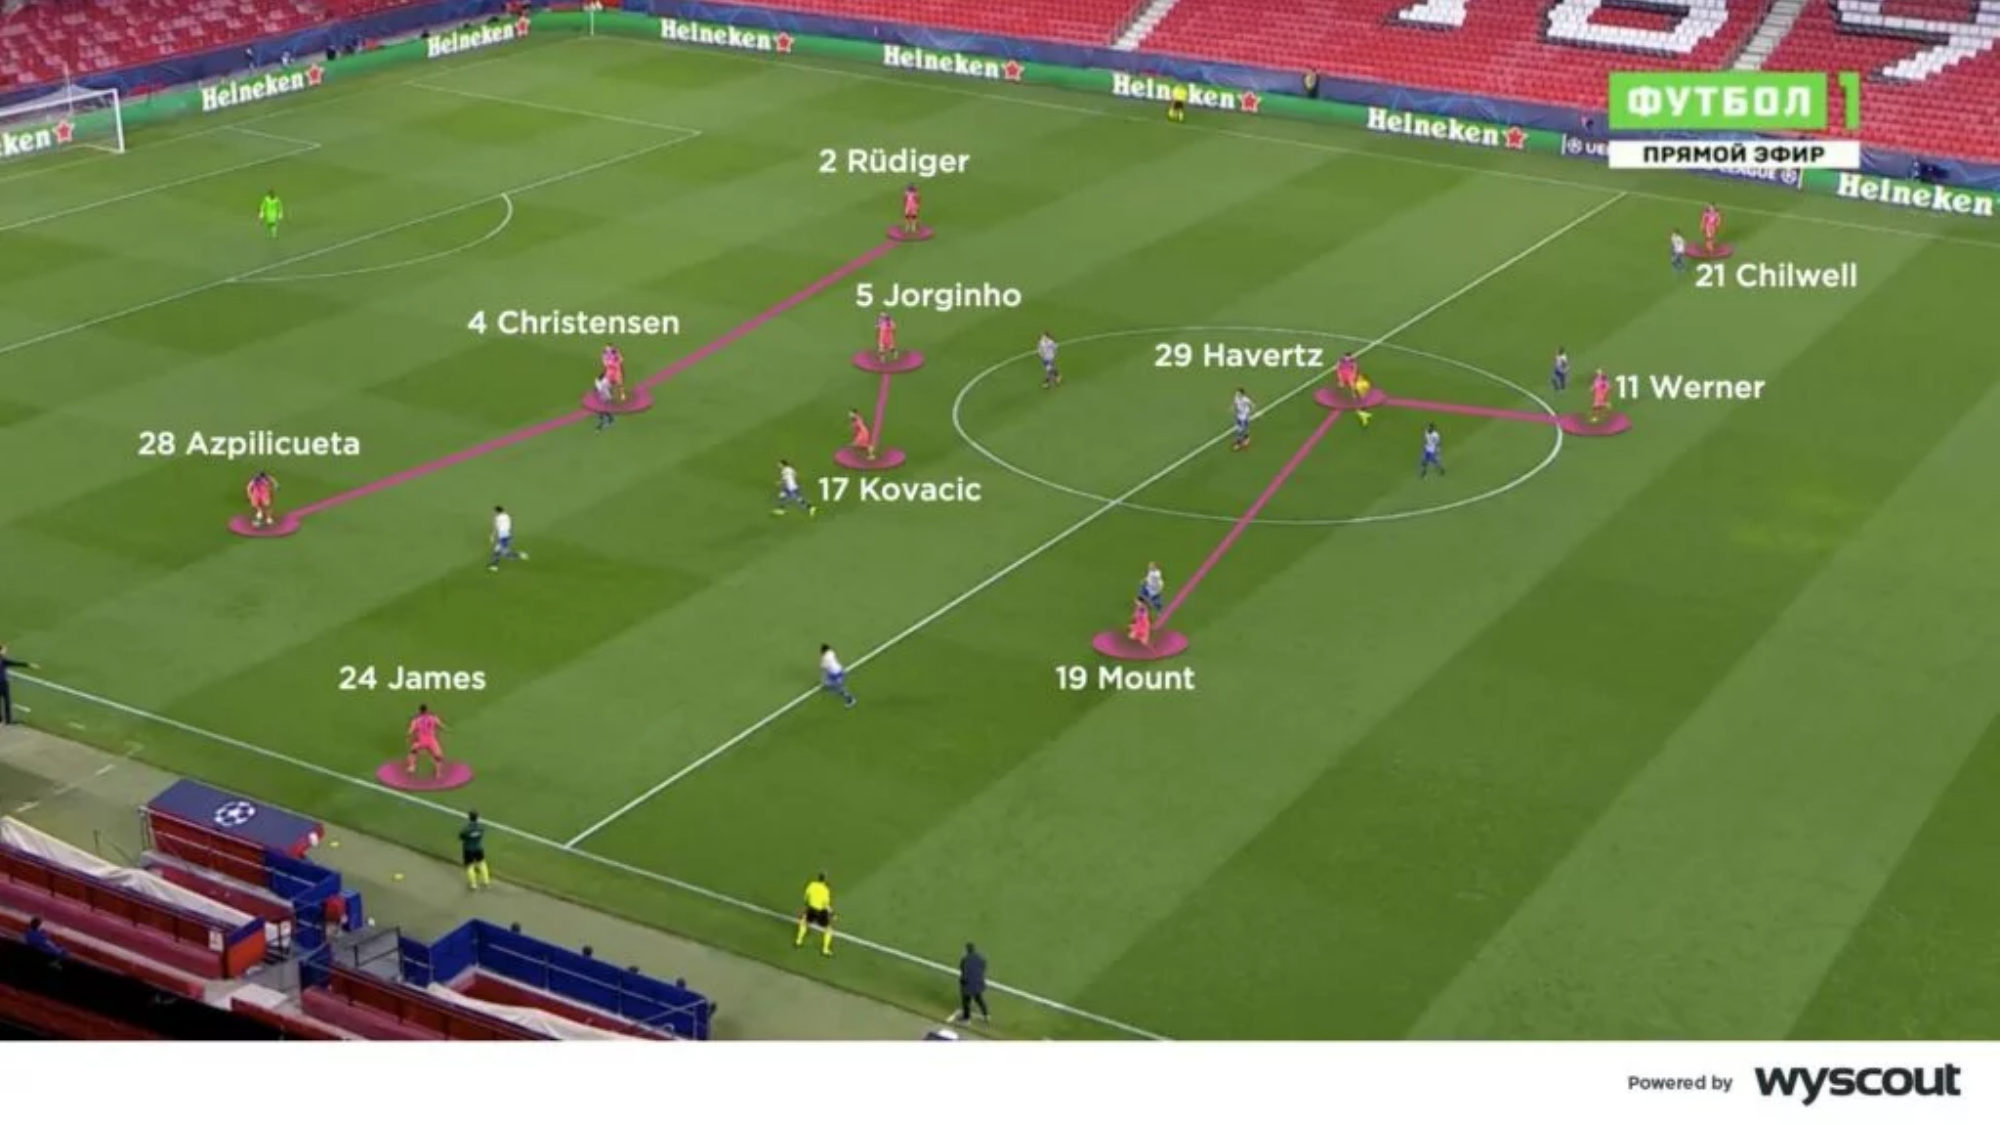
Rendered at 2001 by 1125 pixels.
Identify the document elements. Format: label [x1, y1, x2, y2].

list [0, 0, 2000, 1125]
